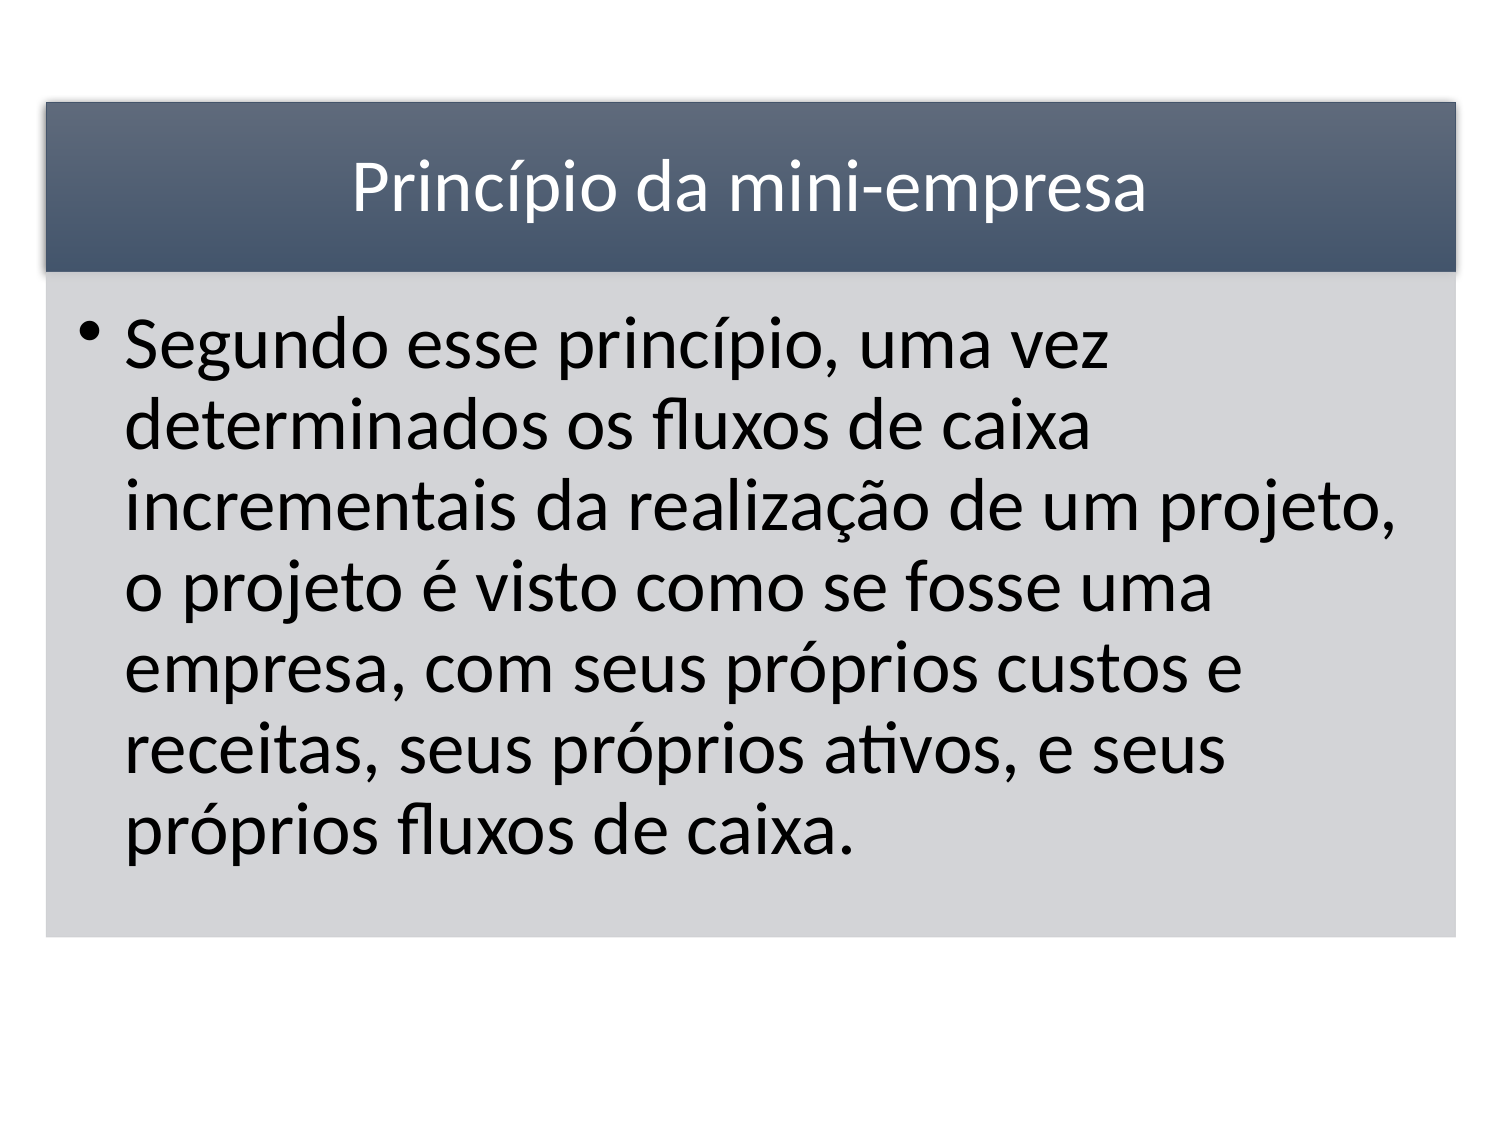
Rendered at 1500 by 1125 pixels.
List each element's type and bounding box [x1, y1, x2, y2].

list [46, 92, 1456, 947]
